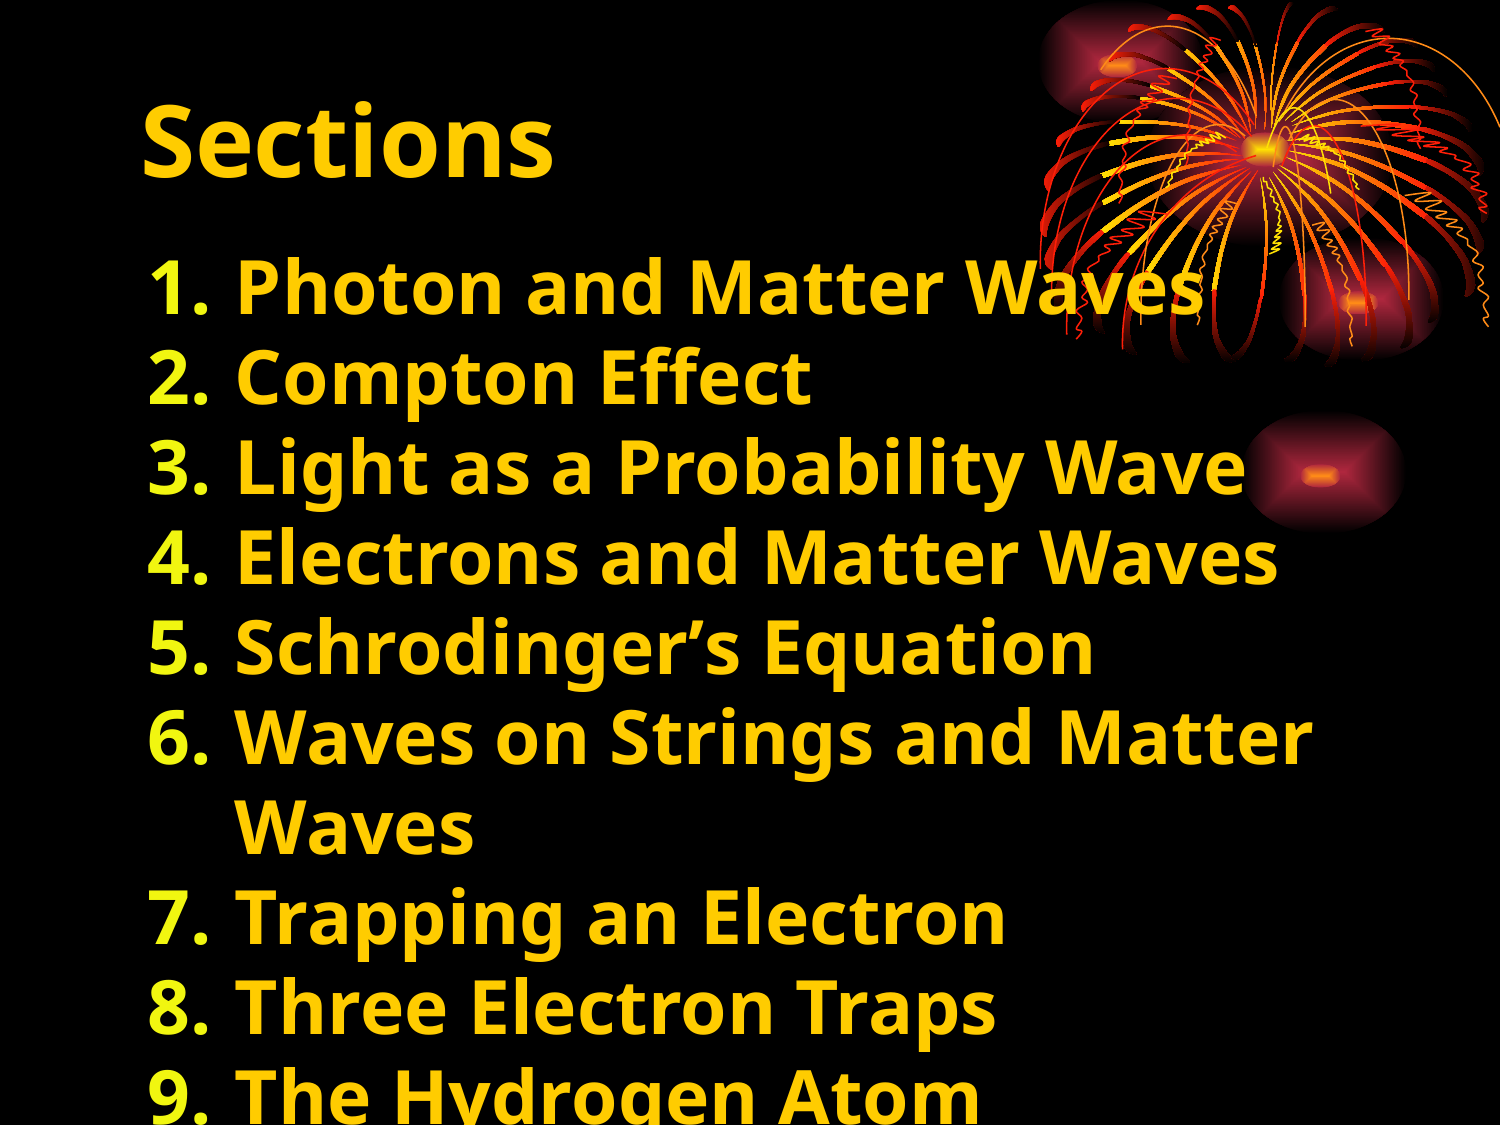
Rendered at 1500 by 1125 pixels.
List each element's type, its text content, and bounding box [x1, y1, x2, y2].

title Sections [124, 54, 1401, 221]
list Photon and Matter Waves Compton Effect Light as a Probability Wave Electrons and Matter Waves Schrodinger’s Equation Waves on Strings and Matter Waves Trapping an Electron Three Electron Traps The Hydrogen Atom [100, 231, 1424, 1083]
